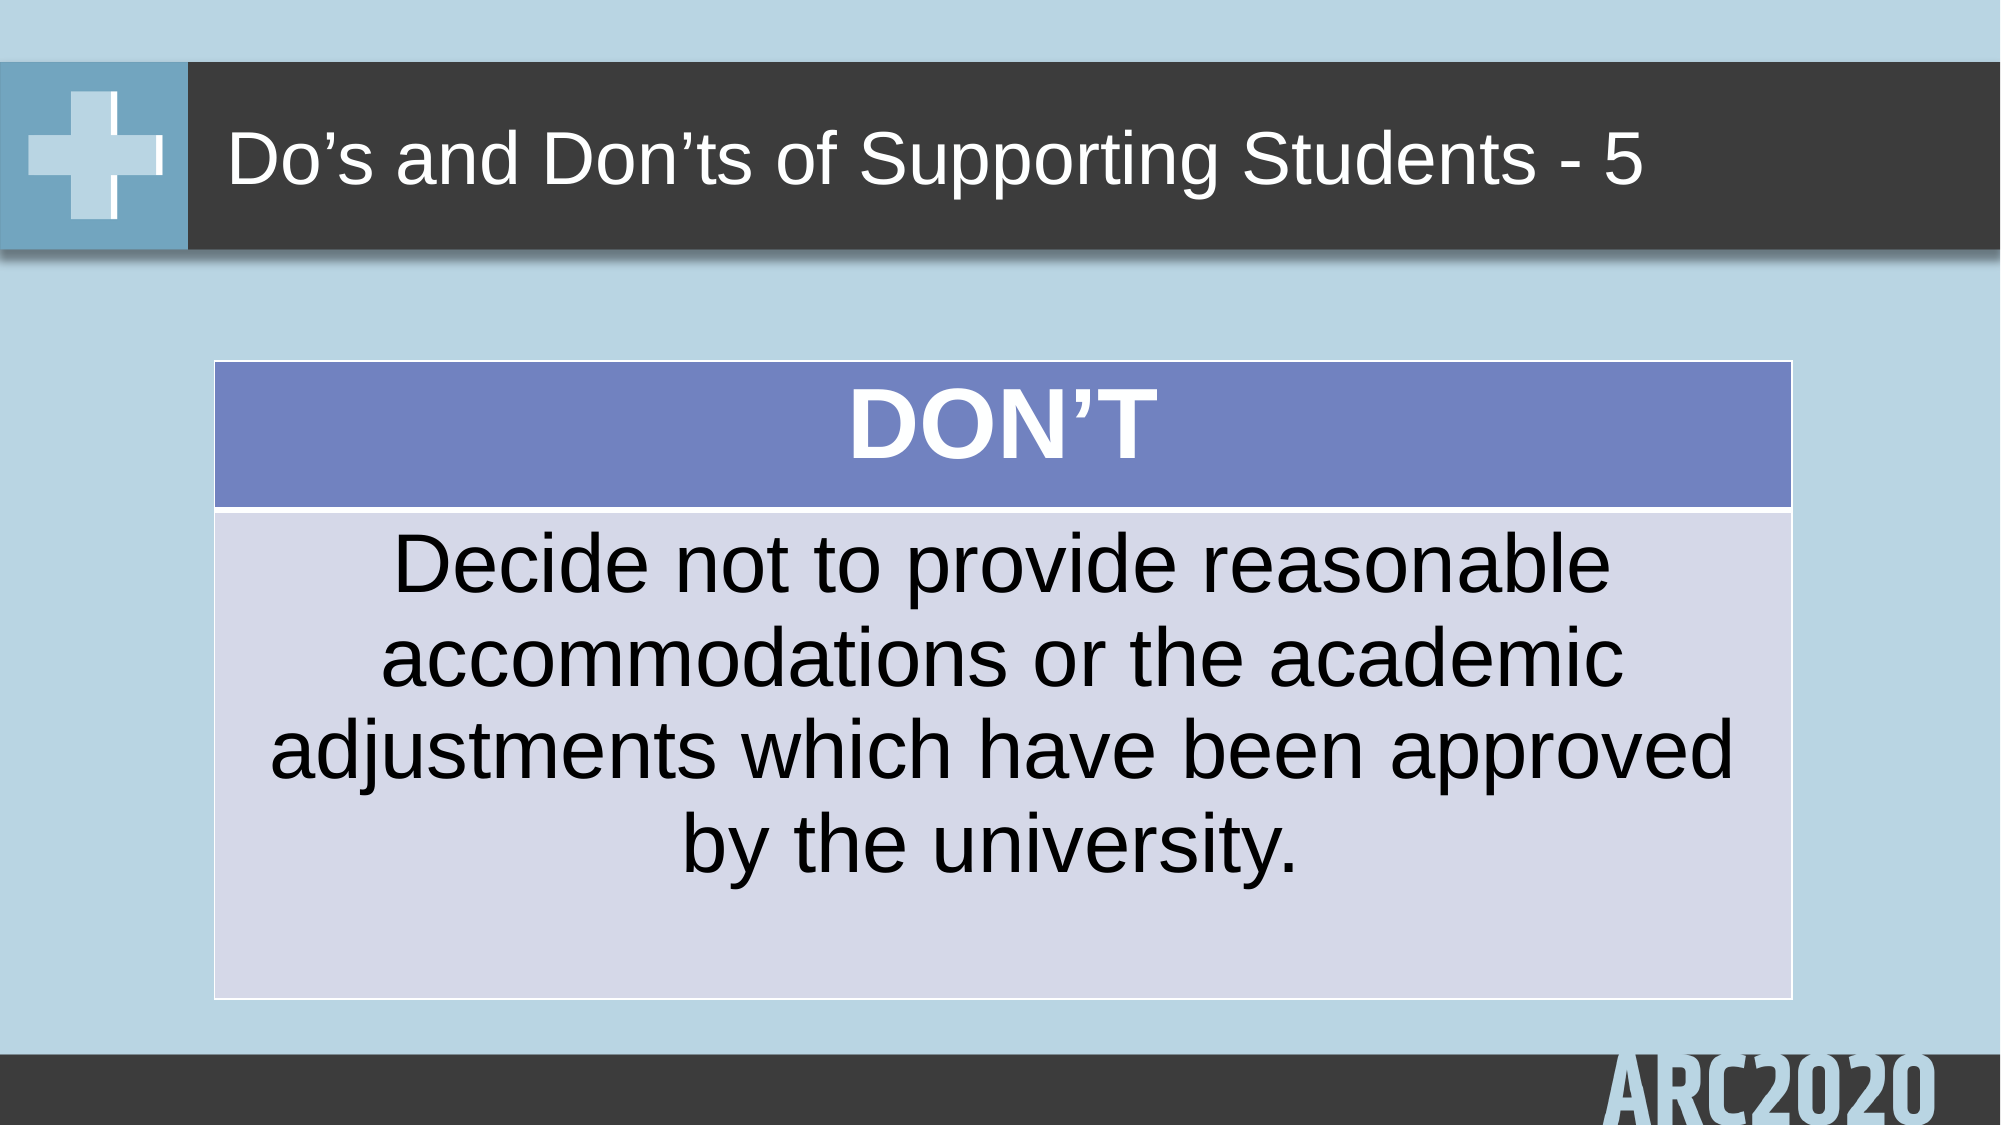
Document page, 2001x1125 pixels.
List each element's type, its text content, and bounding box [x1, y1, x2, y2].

title Do’s and Don’ts of Supporting Students - 5 [211, 71, 1789, 249]
picture [0, 0, 2001, 1125]
table_cell Decide not to provide reasonable accommodations or the academic adjustments which have been approved by the university. [215, 513, 1791, 998]
table_header DON’T [215, 362, 1791, 507]
